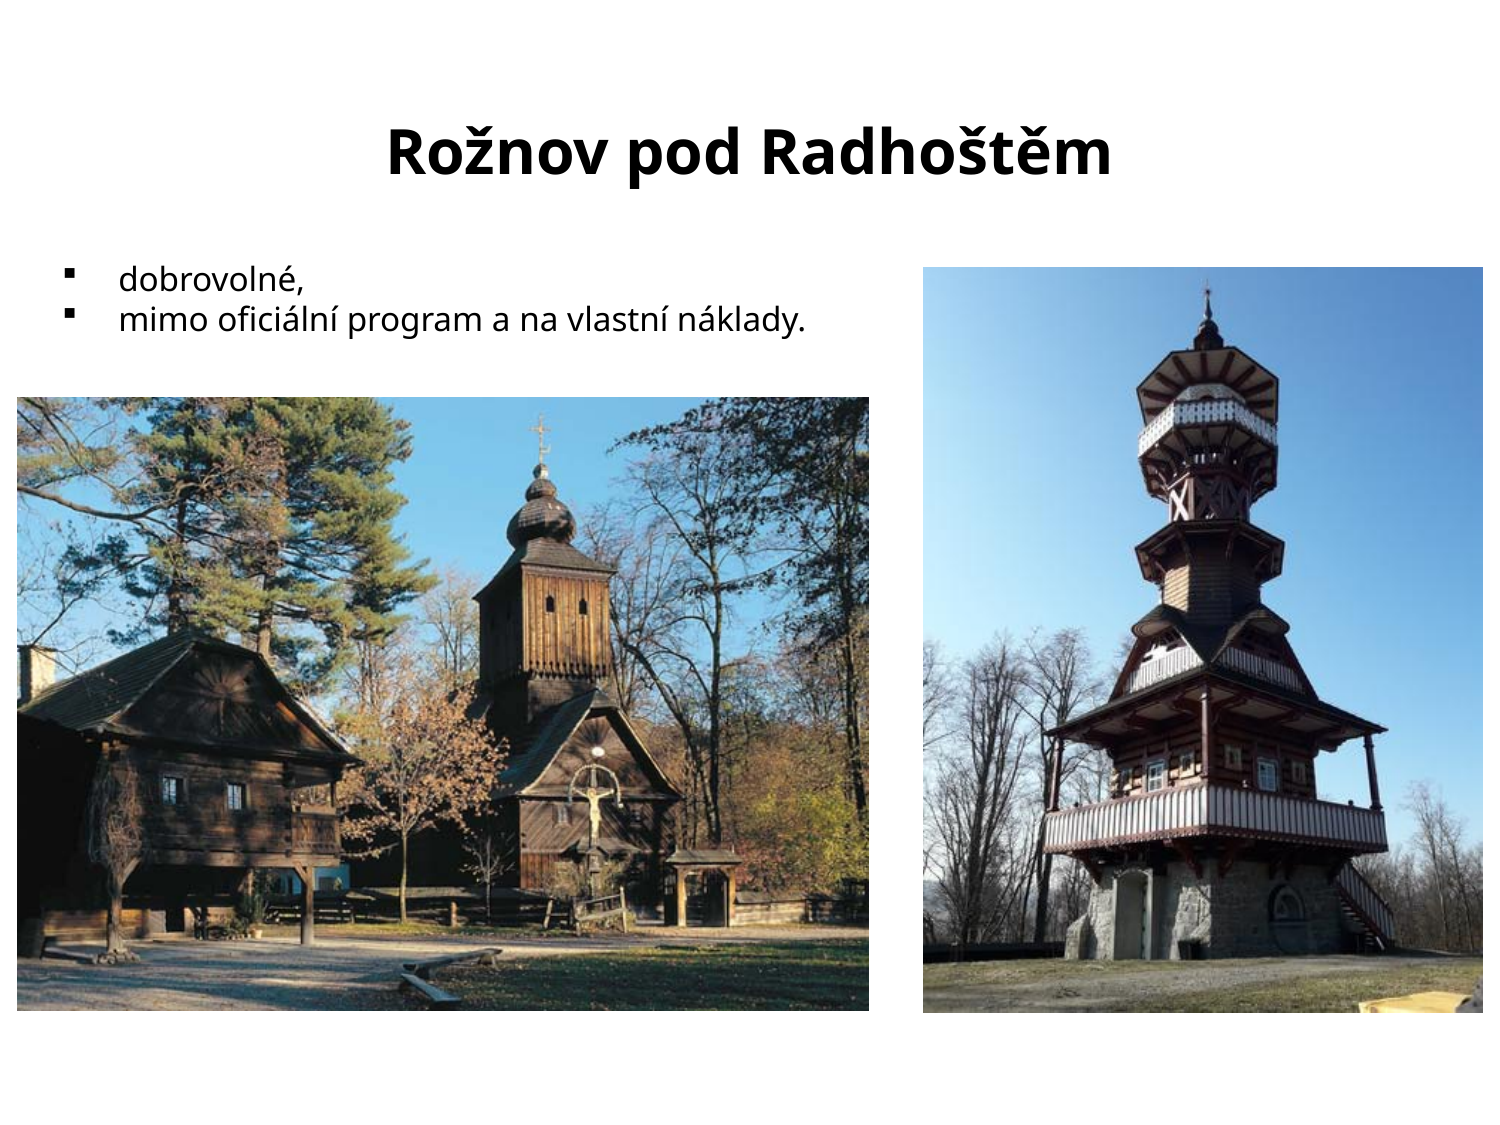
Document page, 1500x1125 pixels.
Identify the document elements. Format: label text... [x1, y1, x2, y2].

text_box Rožnov pod Radhoštěm [0, 56, 1500, 244]
picture [922, 266, 1483, 1014]
text_box dobrovolné, mimo oficiální program a na vlastní náklady. [47, 250, 1453, 551]
picture [17, 396, 869, 1012]
